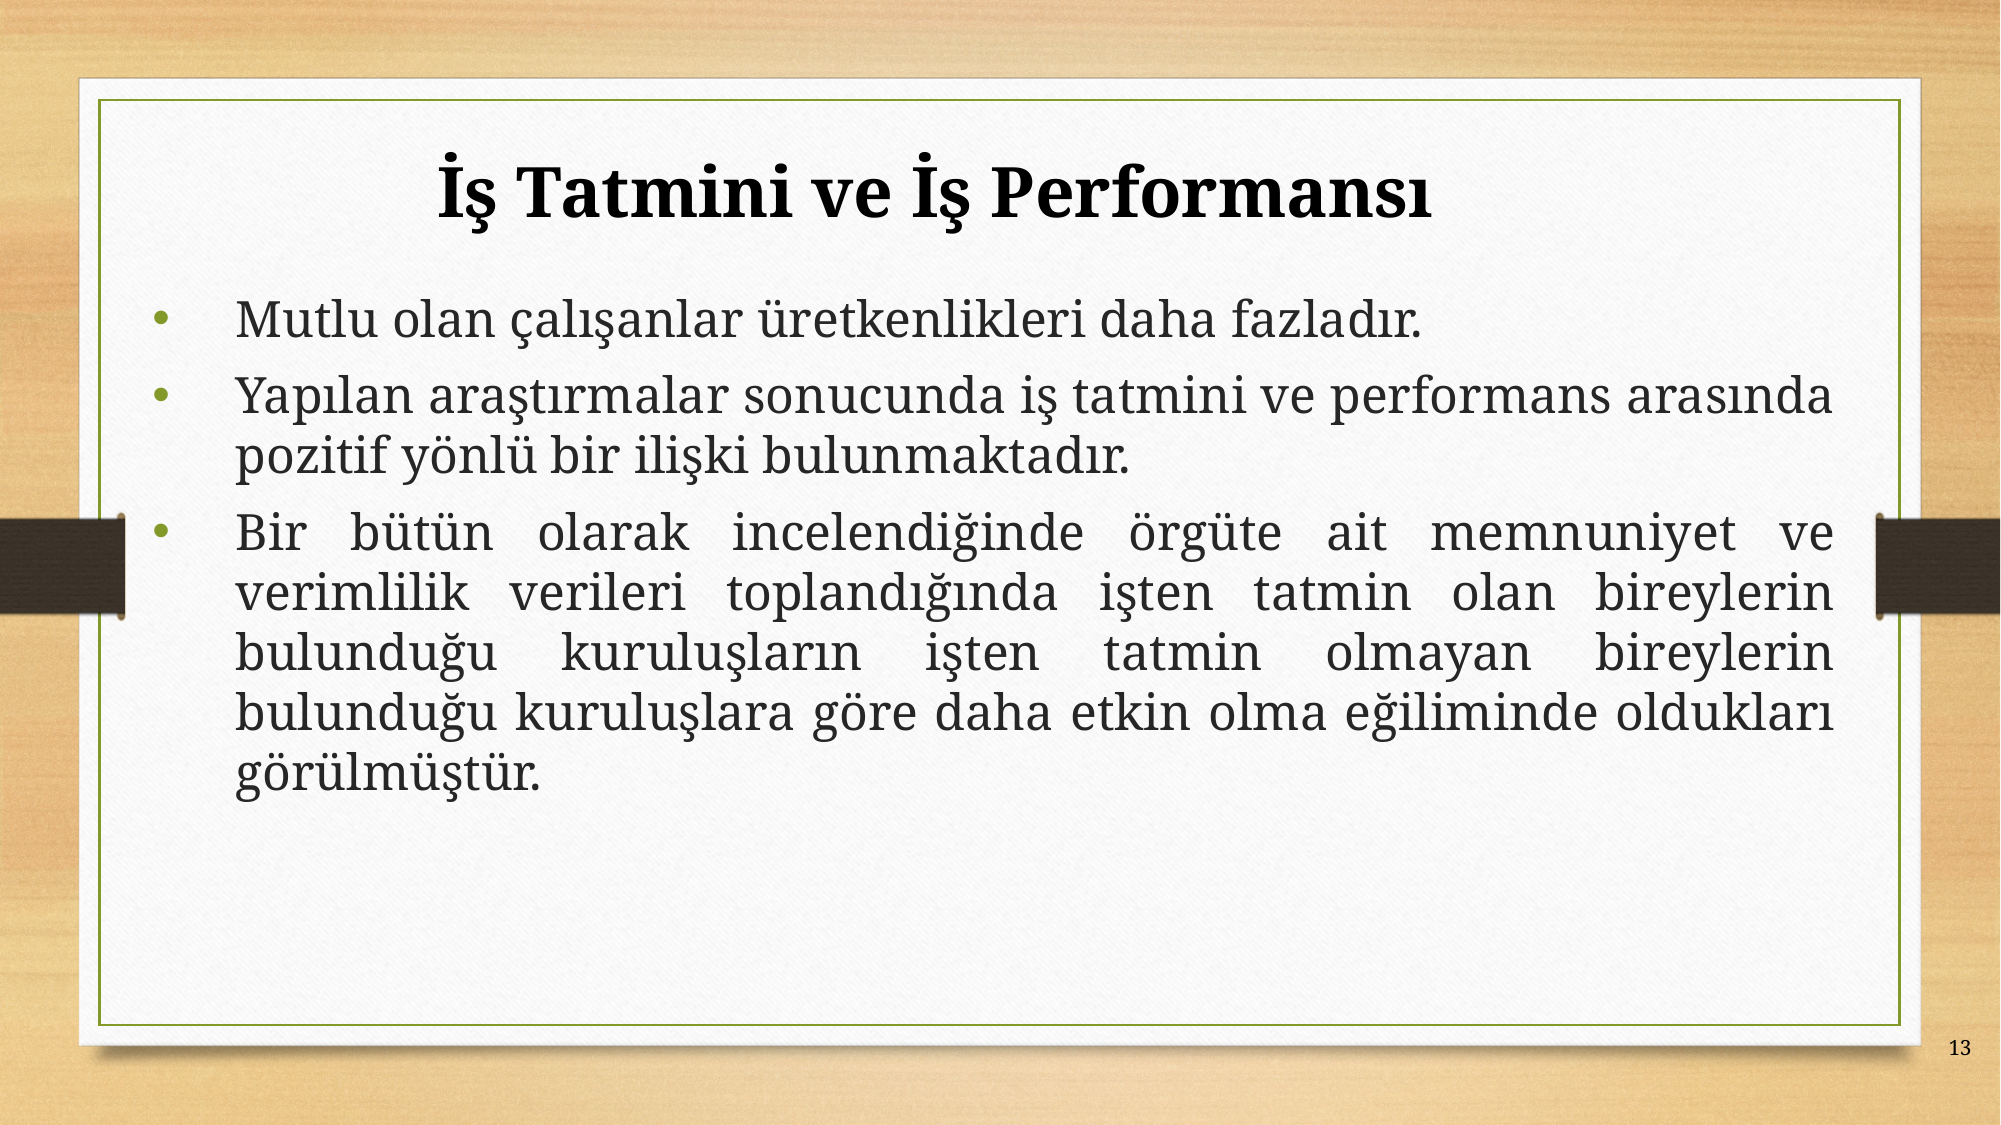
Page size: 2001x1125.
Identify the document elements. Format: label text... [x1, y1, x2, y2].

picture [0, 0, 2001, 1125]
list Mutlu olan çalışanlar üretkenlikleri daha fazladır. Yapılan araştırmalar sonucunda iş tatmini ve performans arasında pozitif yönlü bir ilişki bulunmaktadır. Bir bütün olarak incelendiğinde örgüte ait memnuniyet ve verimlilik verileri toplandığında işten tatmin olan bireylerin bulunduğu kuruluşların işten tatmin olmayan bireylerin bulunduğu kuruluşlara göre daha etkin olma eğiliminde oldukları görülmüştür. [115, 287, 1856, 963]
slide_number 13 [1666, 1014, 1992, 1084]
title İş Tatmini ve İş Performansı [178, 126, 1693, 254]
